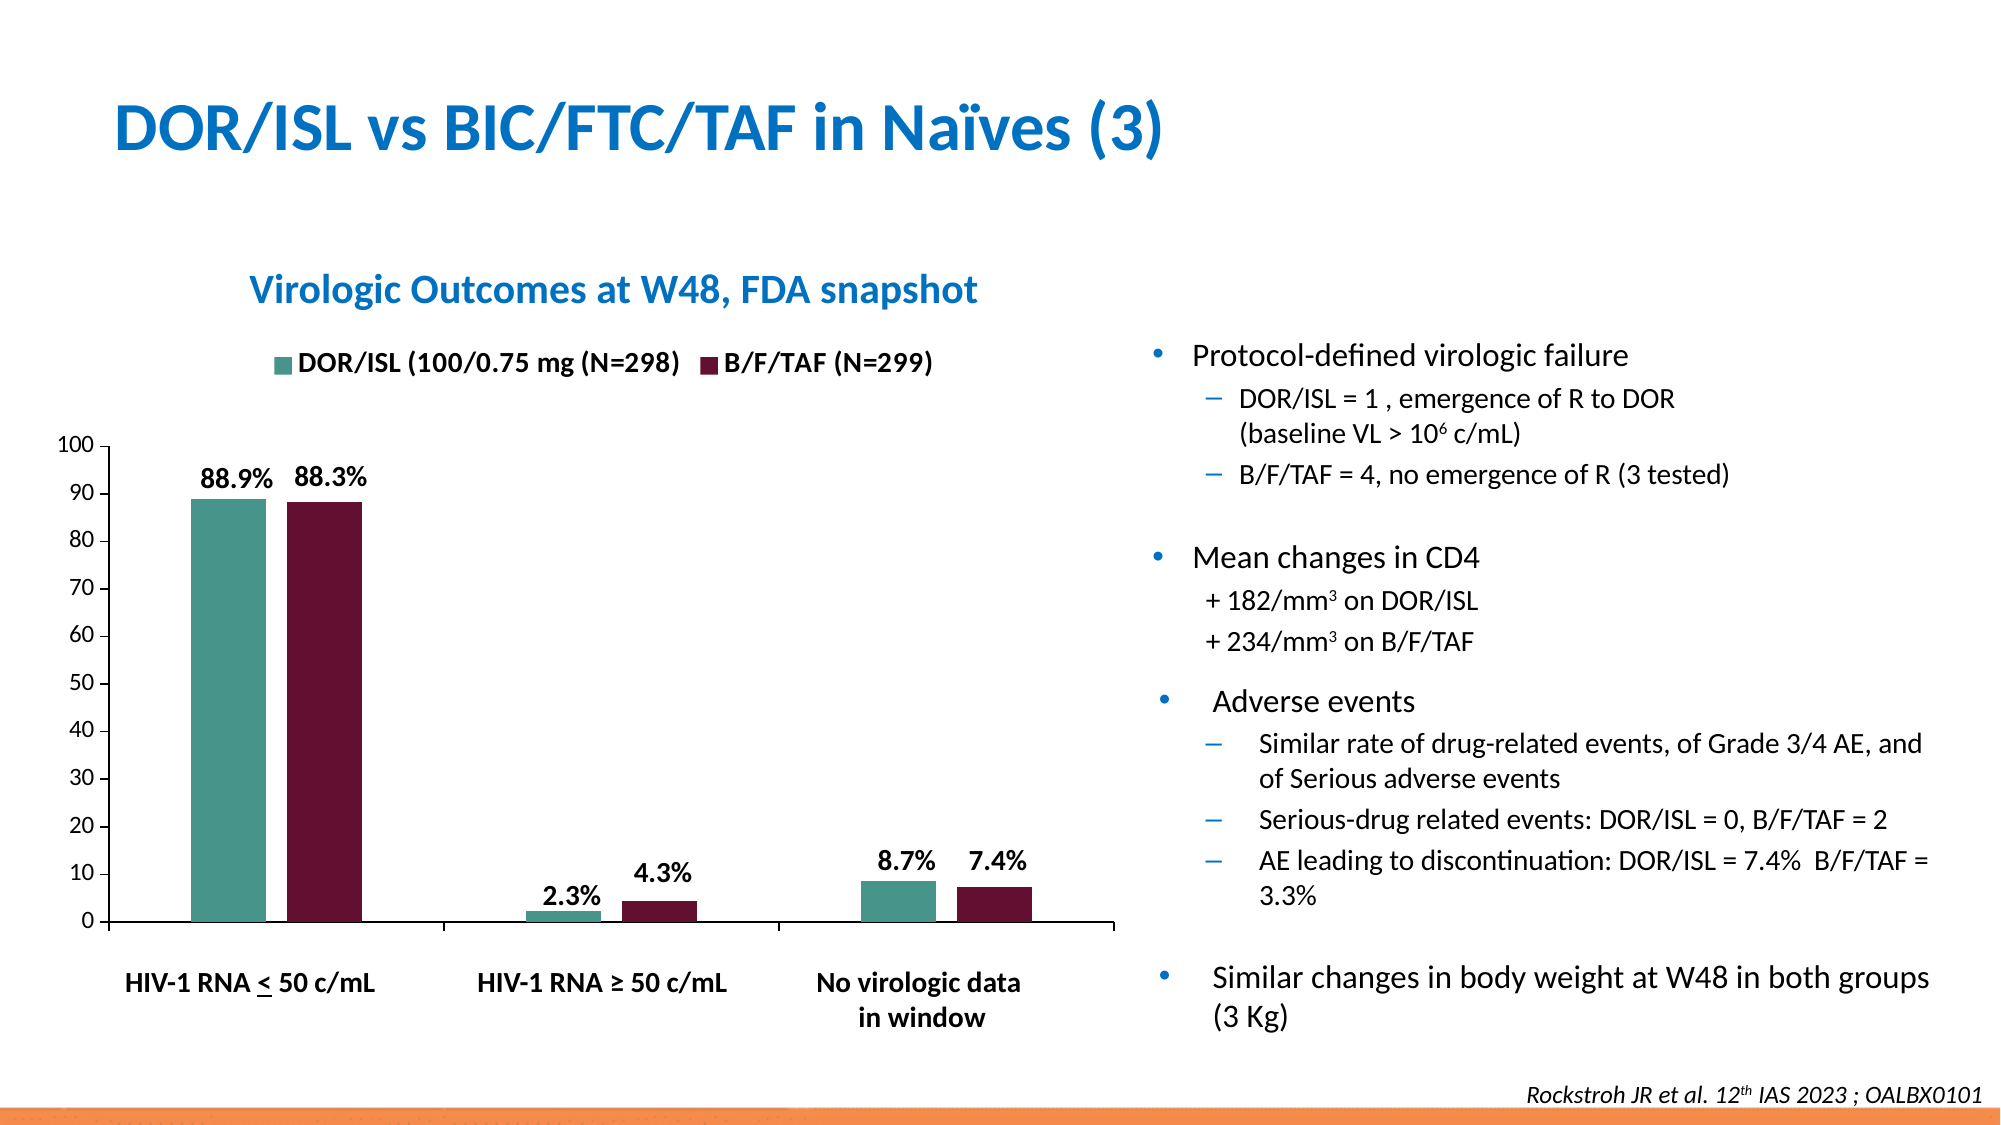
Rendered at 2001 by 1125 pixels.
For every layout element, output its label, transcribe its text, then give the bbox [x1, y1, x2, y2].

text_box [33, 316, 1138, 1043]
list Protocol-defined virologic failure DOR/ISL = 1 , emergence of R to DOR (baseline VL > 106 c/mL) B/F/TAF = 4, no emergence of R (3 tested) Mean changes in CD4 + 182/mm3 on DOR/ISL + 234/mm3 on B/F/TAF Adverse events Similar rate of drug-related events, of Grade 3/4 AE, and of Serious adverse events Serious-drug related events: DOR/ISL = 0, B/F/TAF = 2 AE leading to discontinuation: DOR/ISL = 7.4% B/F/TAF = 3.3% Similar changes in body weight at W48 in both groups (3 Kg) [1141, 326, 1966, 1043]
text_box Rockstroh JR et al. 12th IAS 2023 ; OALBX0101 [1514, 1078, 1996, 1109]
picture [0, 0, 2001, 1125]
text_box Virologic Outcomes at W48, FDA snapshot [209, 254, 1019, 315]
title DOR/ISL vs BIC/FTC/TAF in Naïves (3) [99, 1, 1691, 245]
